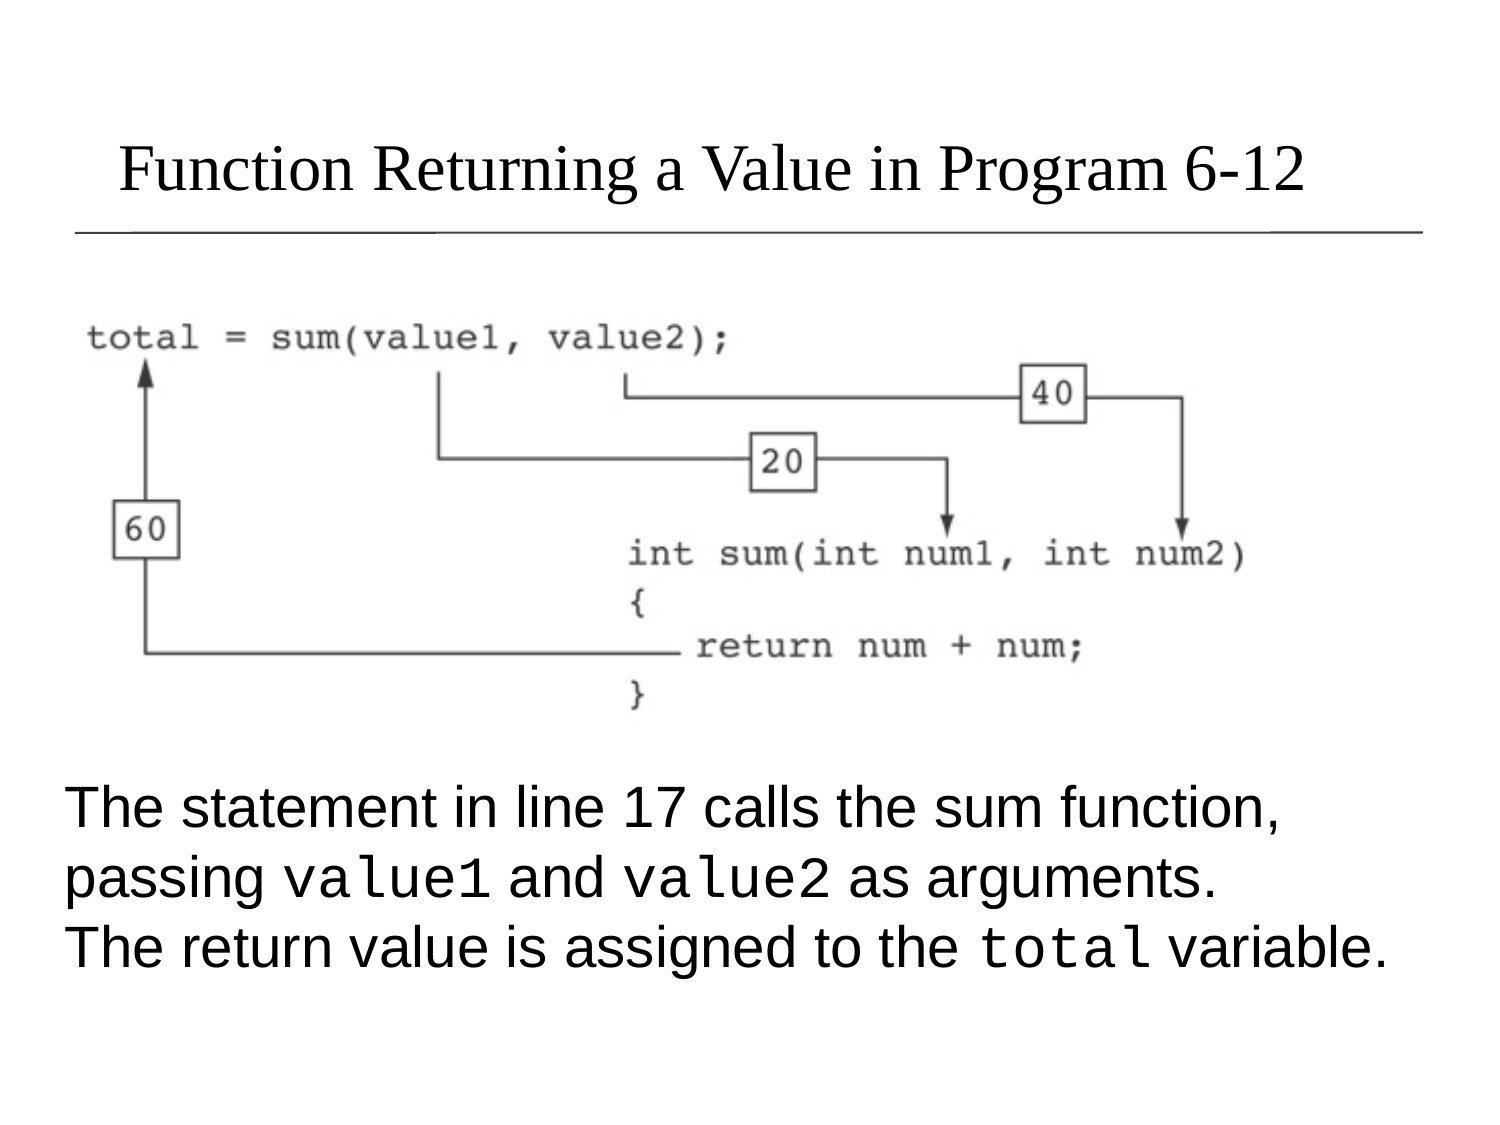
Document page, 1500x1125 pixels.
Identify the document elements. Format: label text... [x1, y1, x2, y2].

picture [87, 316, 1288, 725]
text_box The statement in line 17 calls the sum function, passing value1 and value2 as arguments. The return value is assigned to the total variable. [50, 762, 1450, 987]
title Function Returning a Value in Program 6-12 [103, 59, 1397, 278]
